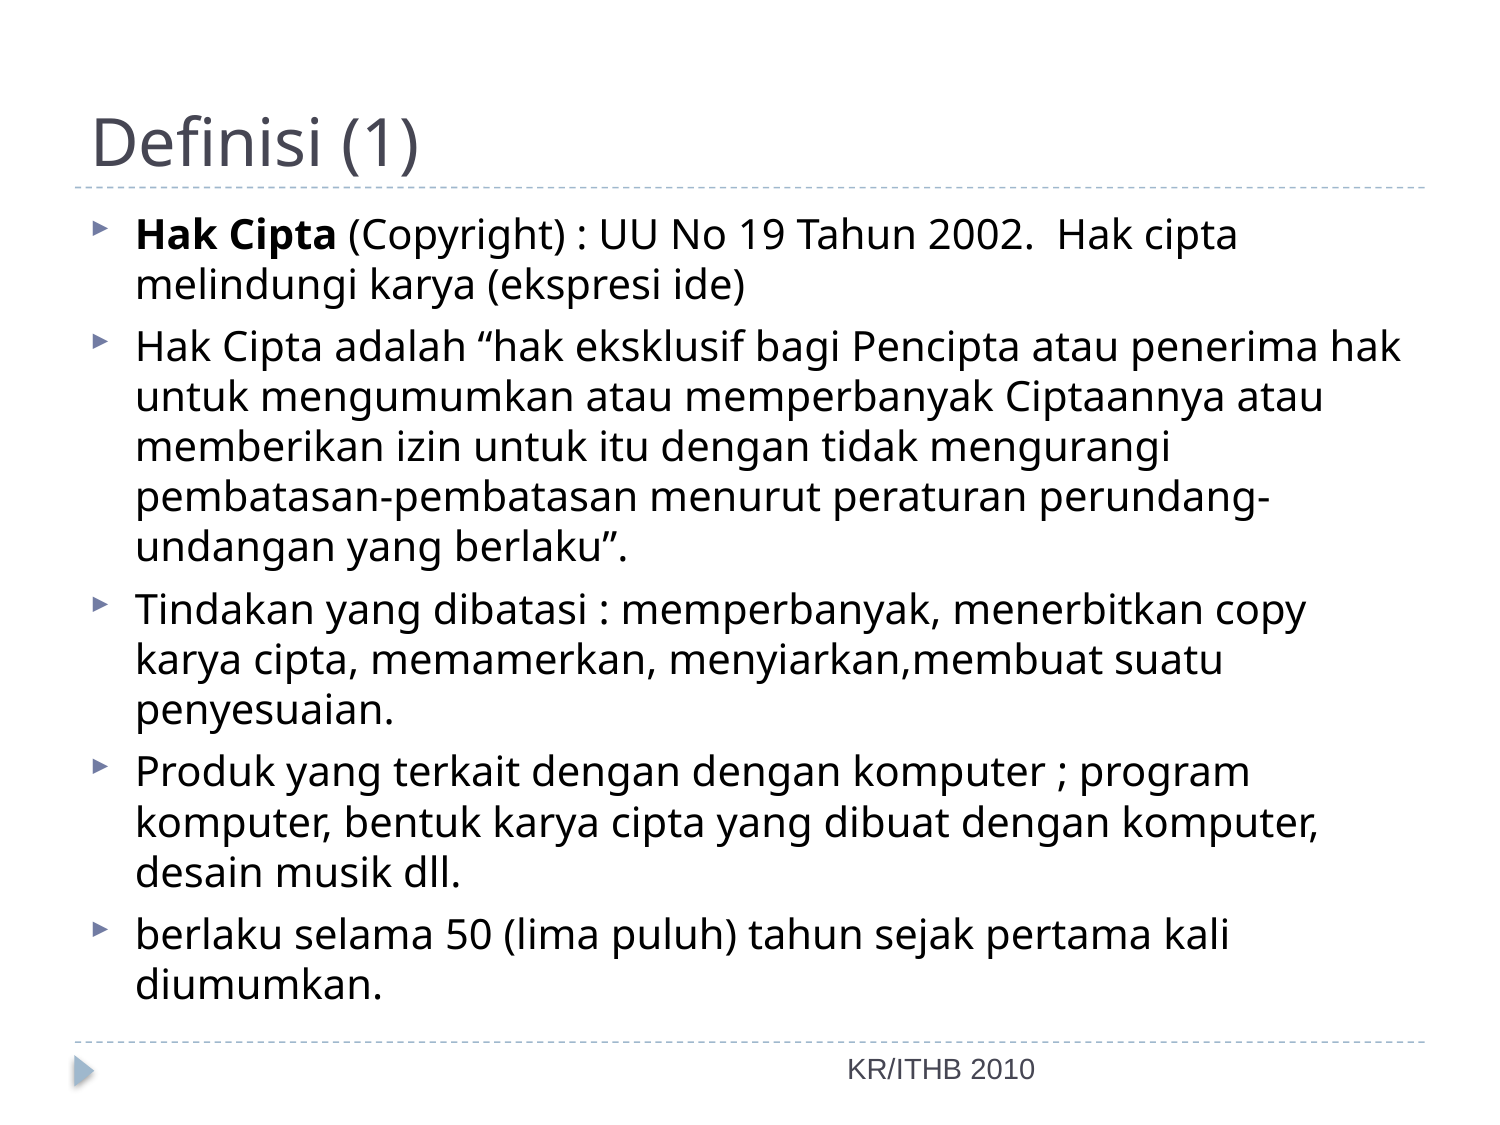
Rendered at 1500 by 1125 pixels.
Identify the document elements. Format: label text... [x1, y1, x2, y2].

title Definisi (1) [74, 24, 1426, 188]
footer KR/ITHB 2010 [475, 1042, 1051, 1103]
list Hak Cipta (Copyright) : UU No 19 Tahun 2002. Hak cipta melindungi karya (ekspresi ide) Hak Cipta adalah “hak eksklusif bagi Pencipta atau penerima hak untuk mengumumkan atau memperbanyak Ciptaannya atau memberikan izin untuk itu dengan tidak mengurangi pembatasan-pembatasan menurut peraturan perundang-undangan yang berlaku”. Tindakan yang dibatasi : memperbanyak, menerbitkan copy karya cipta, memamerkan, menyiarkan,membuat suatu penyesuaian. Produk yang terkait dengan dengan komputer ; program komputer, bentuk karya cipta yang dibuat dengan komputer, desain musik dll. berlaku selama 50 (lima puluh) tahun sejak pertama kali diumumkan. [74, 199, 1426, 1011]
